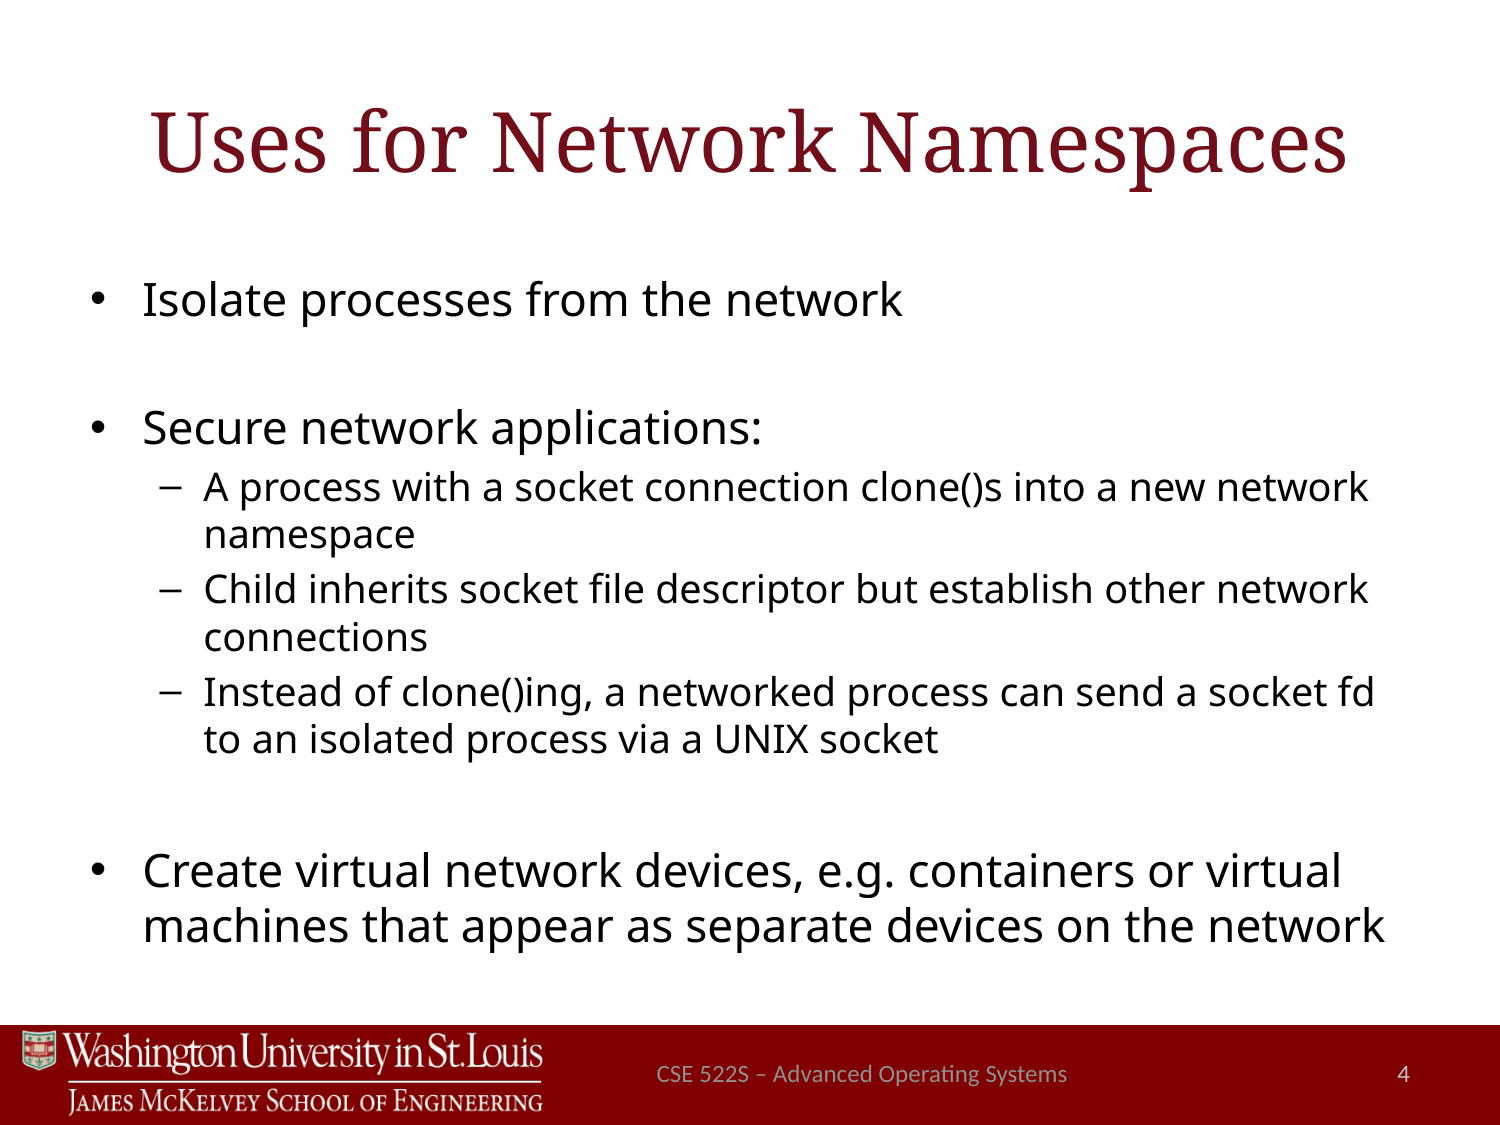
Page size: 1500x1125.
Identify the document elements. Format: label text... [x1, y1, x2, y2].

title Uses for Network Namespaces [75, 45, 1425, 233]
list Isolate processes from the network Secure network applications: A process with a socket connection clone()s into a new network namespace Child inherits socket file descriptor but establish other network connections Instead of clone()ing, a networked process can send a socket fd to an isolated process via a UNIX socket Create virtual network devices, e.g. containers or virtual machines that appear as separate devices on the network [75, 262, 1425, 1005]
footer CSE 522S – Advanced Operating Systems [624, 1042, 1100, 1103]
slide_number 4 [1100, 1042, 1425, 1103]
